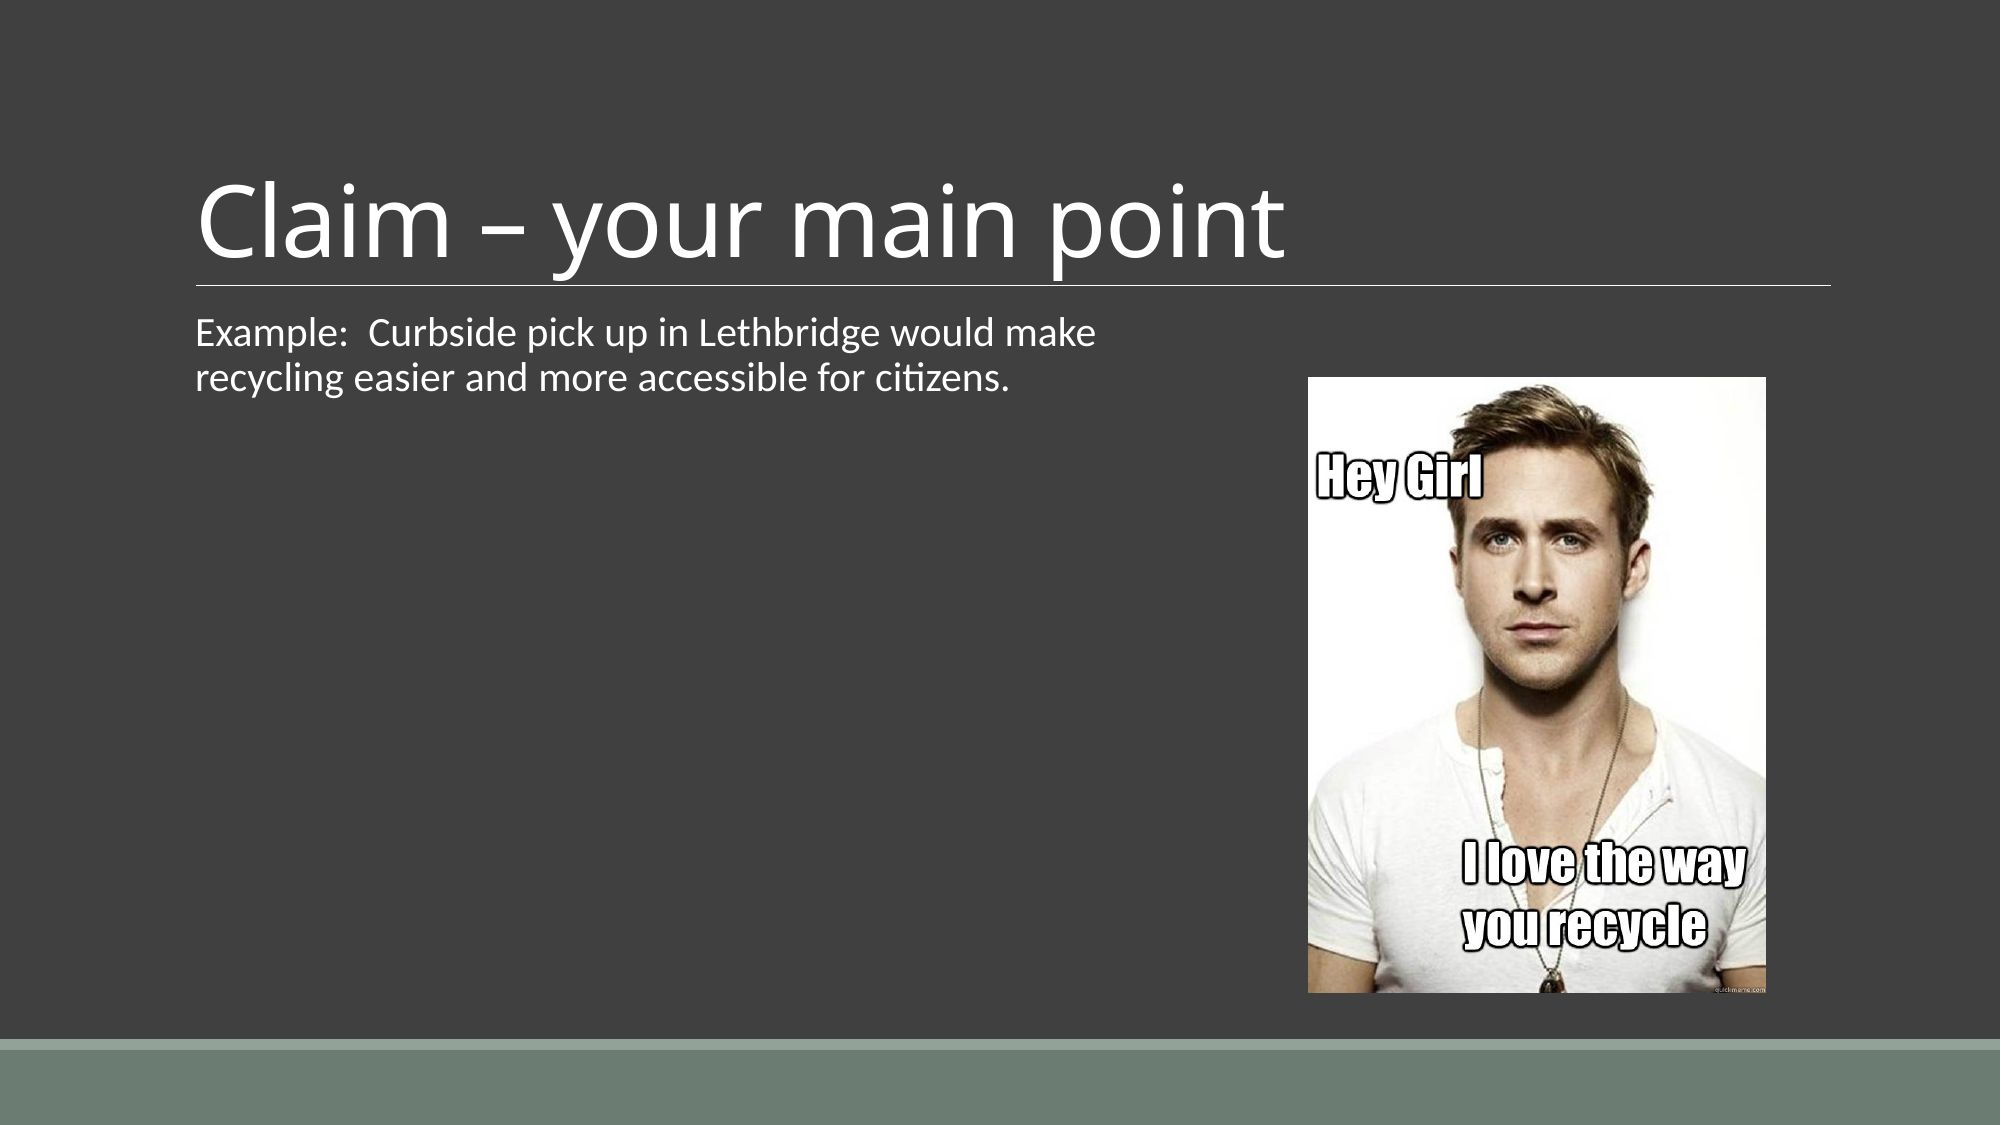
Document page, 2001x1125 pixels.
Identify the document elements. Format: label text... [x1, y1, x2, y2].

title Claim – your main point [180, 47, 1830, 285]
list Example: Curbside pick up in Lethbridge would make recycling easier and more accessible for citizens. [180, 302, 1233, 963]
picture [1308, 377, 1767, 993]
